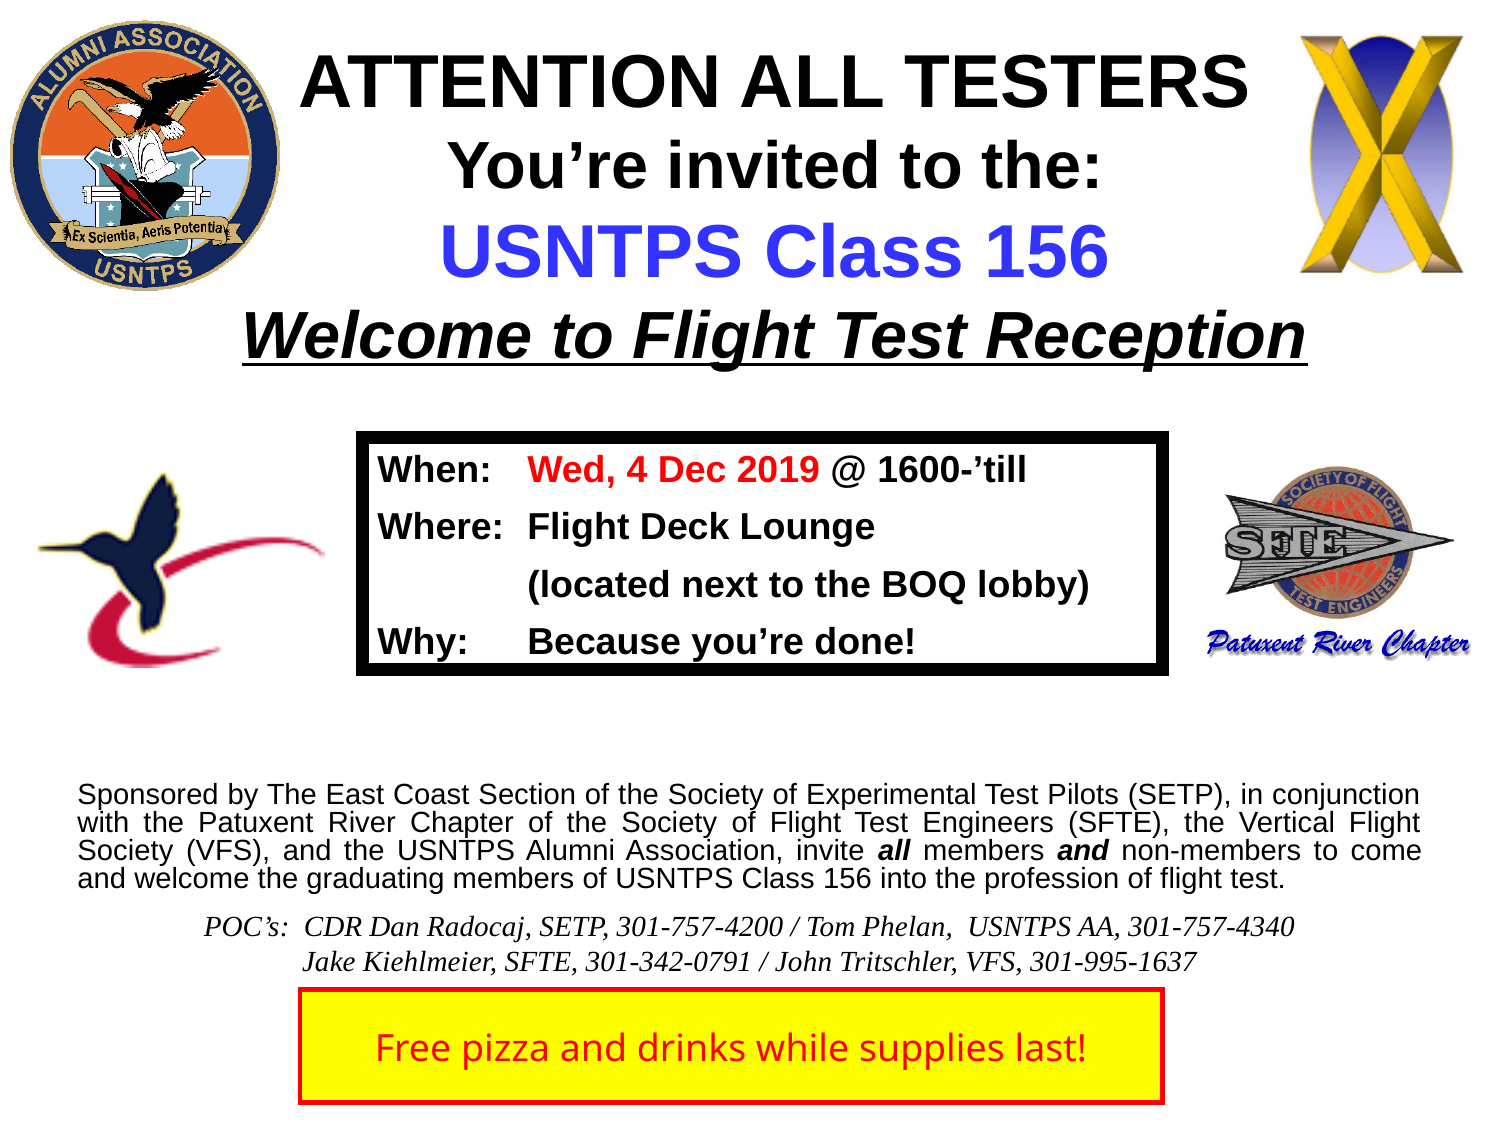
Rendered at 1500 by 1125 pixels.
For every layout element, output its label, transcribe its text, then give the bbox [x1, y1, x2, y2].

subtitle Sponsored by The East Coast Section of the Society of Experimental Test Pilots (SETP), in conjunction with the Patuxent River Chapter of the Society of Flight Test Engineers (SFTE), the Vertical Flight Society (VFS), and the USNTPS Alumni Association, invite all members and non-members to come and welcome the graduating members of USNTPS Class 156 into the profession of flight test. [62, 774, 1438, 899]
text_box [299, 974, 1163, 1125]
picture [1287, 24, 1469, 288]
picture [37, 471, 326, 669]
text_box POC’s: CDR Dan Radocaj, SETP, 301-757-4200 / Tom Phelan, USNTPS AA, 301-757-4340 Jake Kiehlmeier, SFTE, 301-342-0791 / John Tritschler, VFS, 301-995-1637 [0, 899, 1500, 985]
text_box ATTENTION ALL TESTERS You’re invited to the: USNTPS Class 156 Welcome to Flight Test Reception [75, 24, 1475, 380]
picture [5, 17, 282, 293]
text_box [1199, 462, 1476, 664]
text_box When: Wed, 4 Dec 2019 @ 1600-’till Where: Flight Deck Lounge (located next to the BOQ lobby) Why: Because you’re done! [362, 437, 1163, 670]
